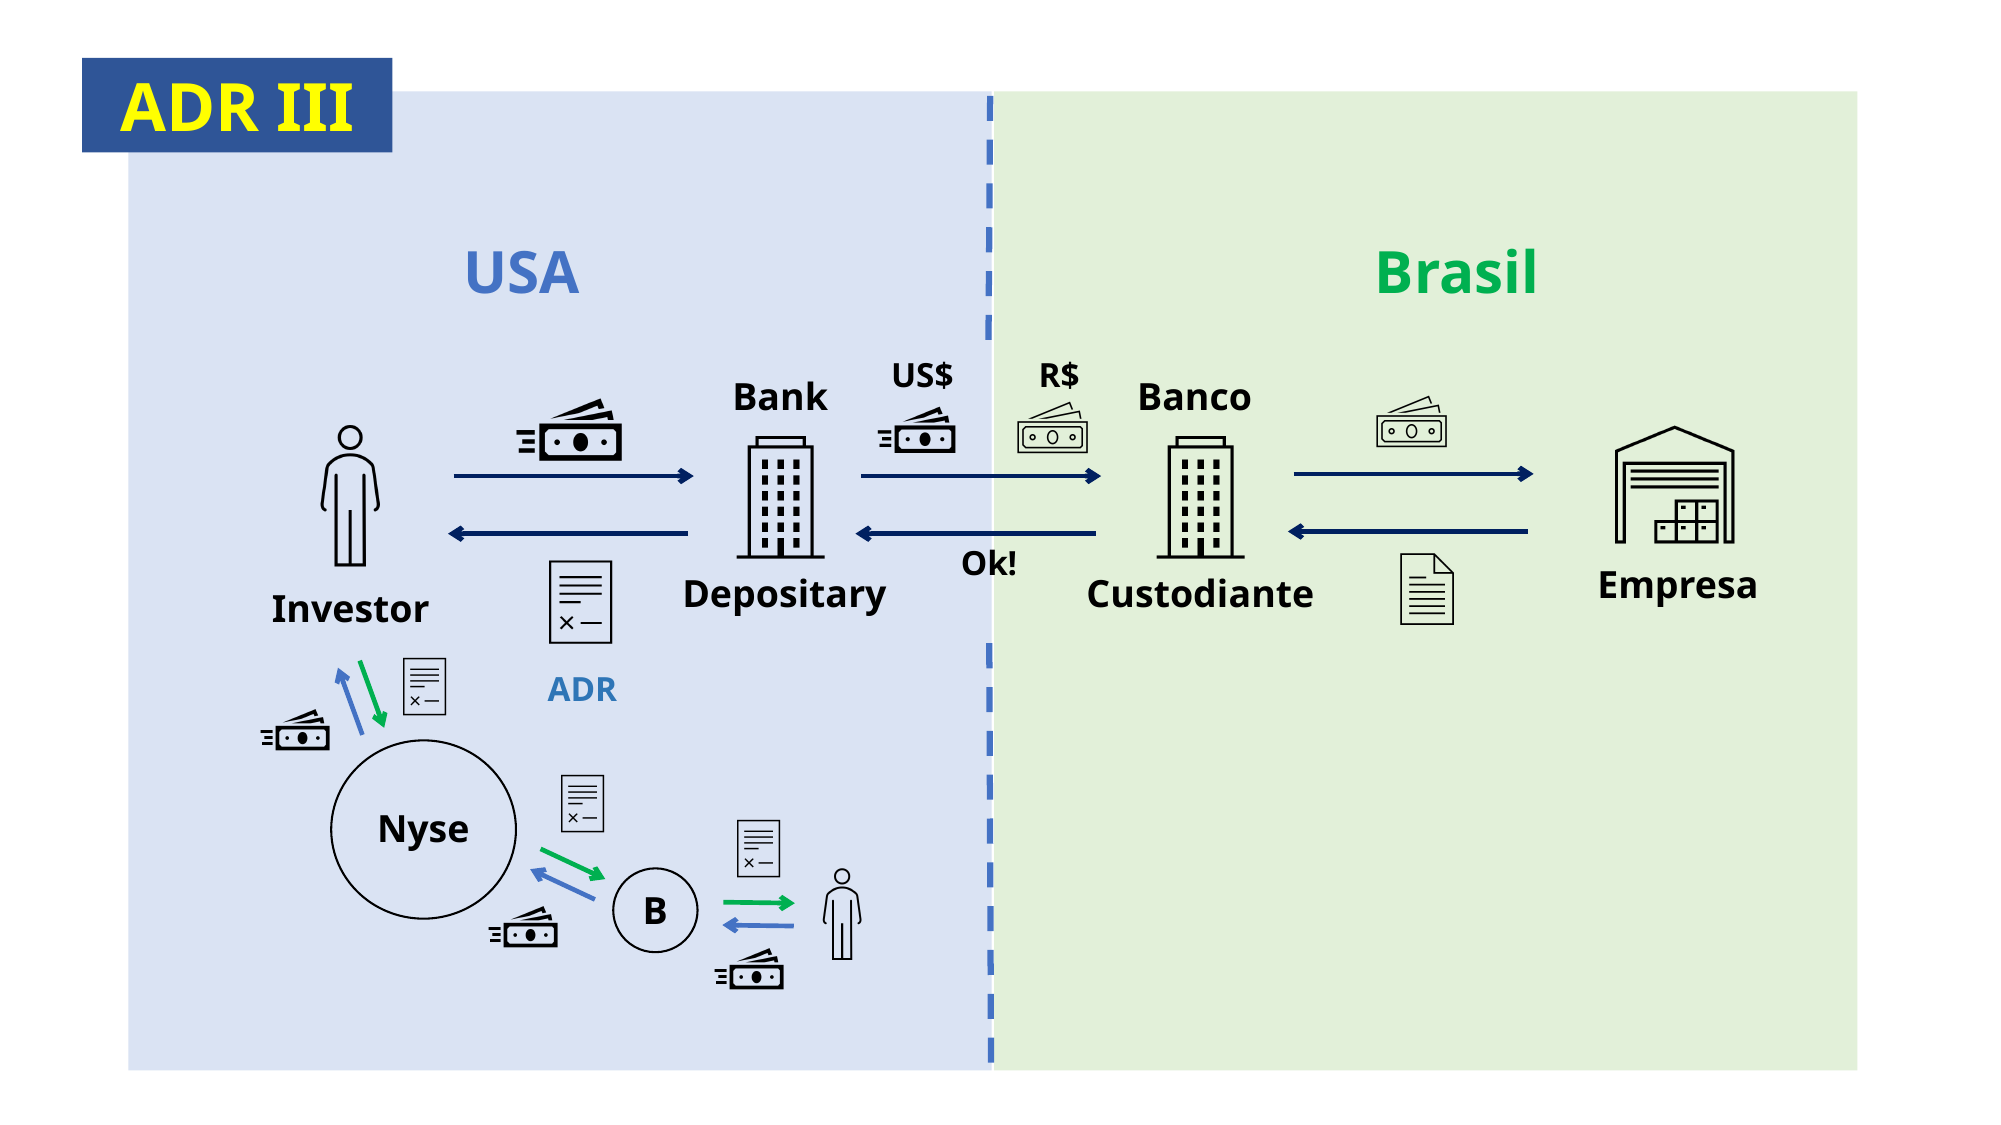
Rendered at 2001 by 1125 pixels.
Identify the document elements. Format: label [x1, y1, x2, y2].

text_box [82, 57, 1858, 1071]
